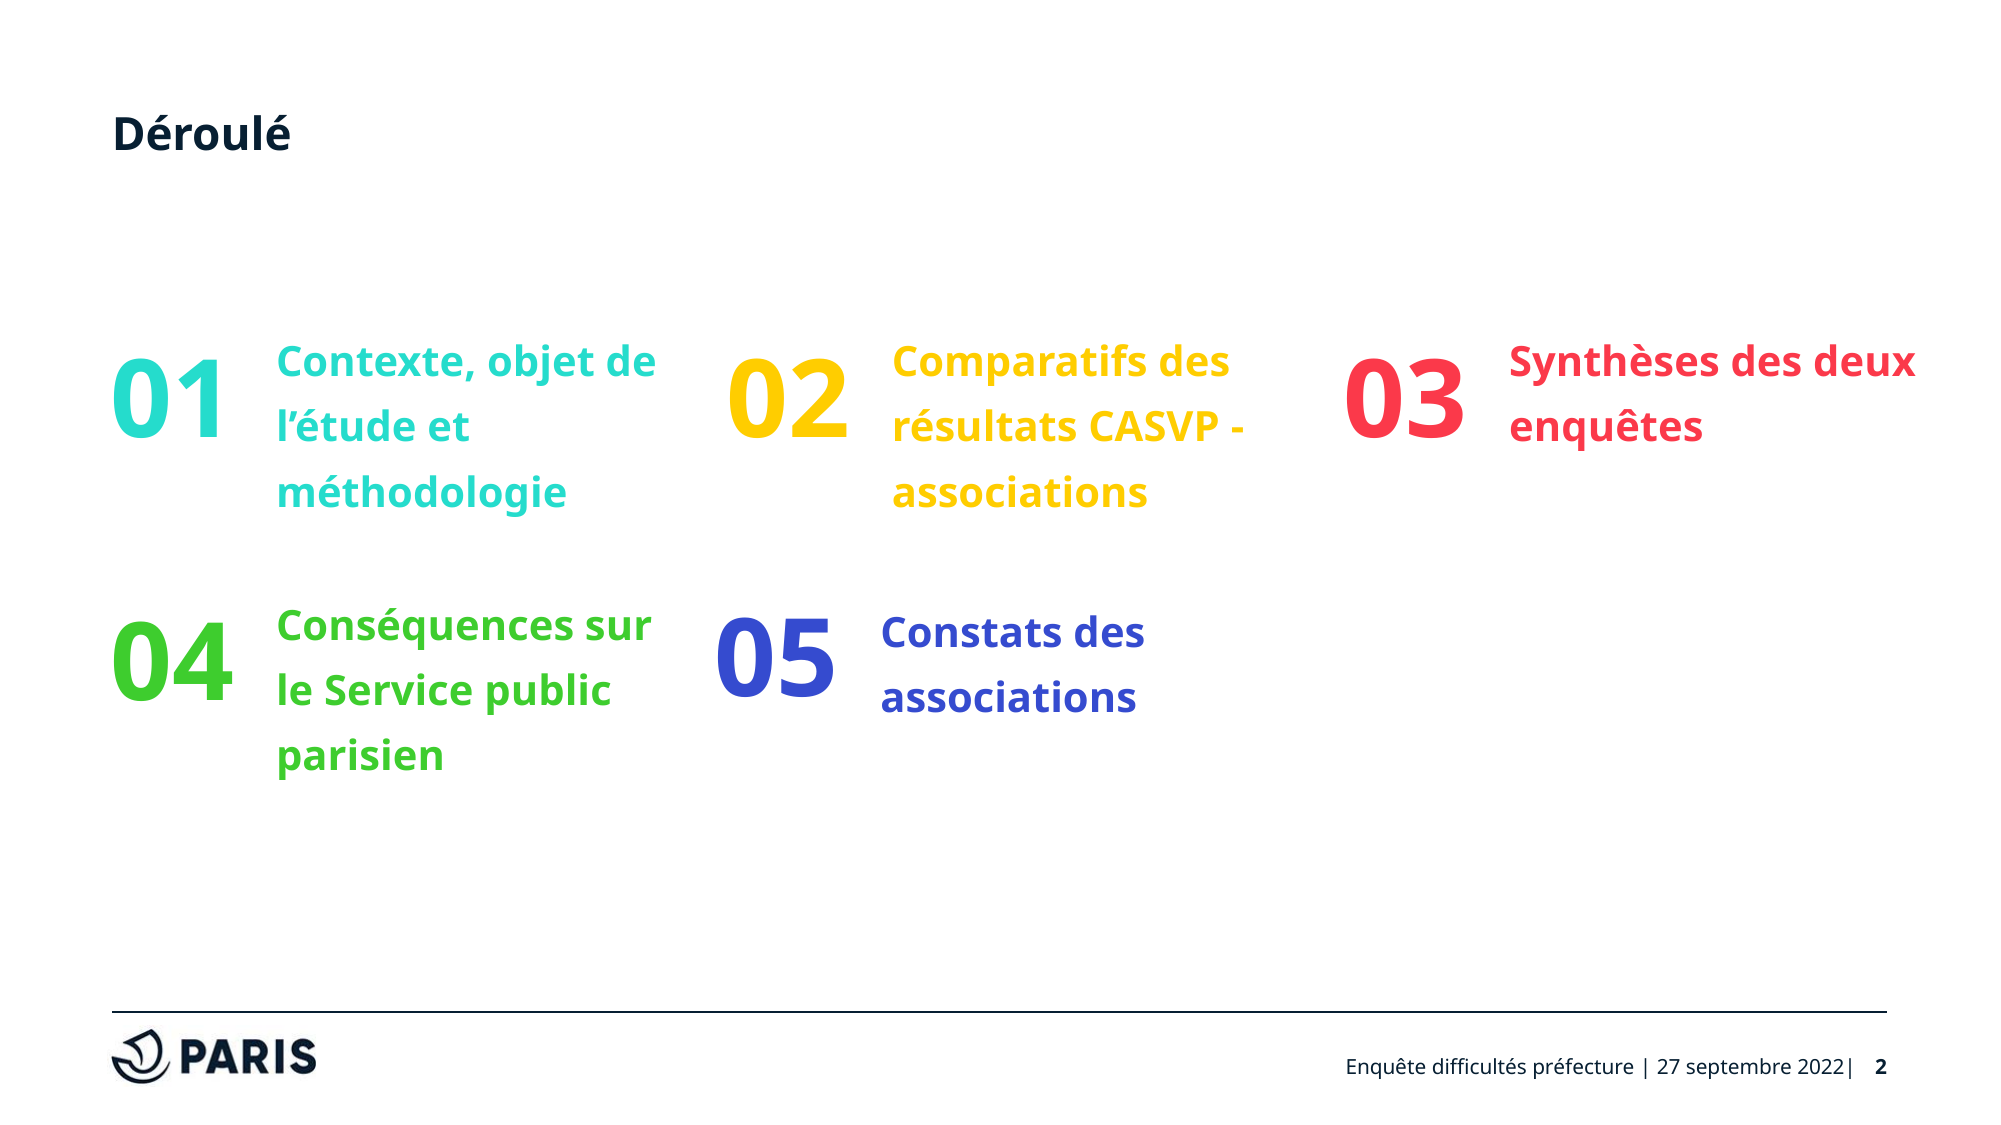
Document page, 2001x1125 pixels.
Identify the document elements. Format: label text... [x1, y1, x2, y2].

list 03 [1328, 282, 1536, 431]
slide_number 2 [1813, 1045, 1902, 1087]
list Contexte, objet de l’étude et méthodologie [260, 312, 704, 576]
list 04 [95, 545, 302, 694]
list 02 [711, 282, 918, 431]
footer Enquête difficultés préfecture | 27 septembre 2022| [866, 1045, 1813, 1087]
list Conséquences sur le Service public parisien [260, 576, 704, 842]
list Constats des associations [865, 583, 1309, 850]
list Comparatifs des résultats CASVP - associations [876, 312, 1320, 579]
list 05 [699, 541, 907, 690]
list Synthèses des deux enquêtes [1494, 312, 1938, 579]
picture [107, 1025, 322, 1087]
title Déroulé [96, 88, 1869, 166]
list 01 [95, 282, 302, 431]
